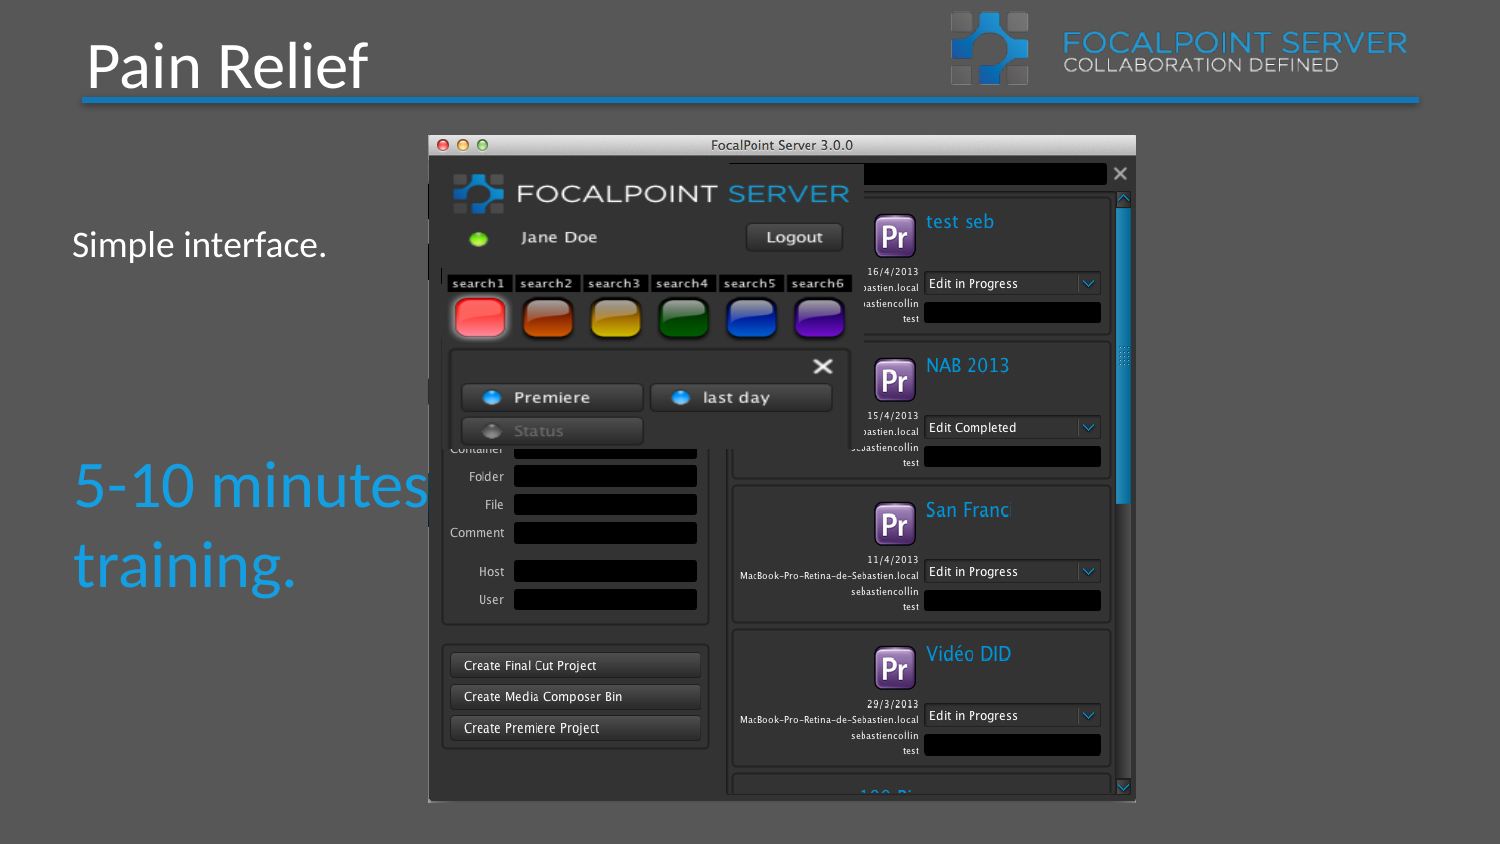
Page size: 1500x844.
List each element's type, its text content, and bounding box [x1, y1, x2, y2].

text_box Pain Relief [0, 7, 866, 117]
picture [940, 0, 1420, 100]
text_box Simple interface. [57, 212, 352, 273]
picture [428, 135, 1137, 803]
text_box 5-10 minutes training. [59, 433, 423, 654]
